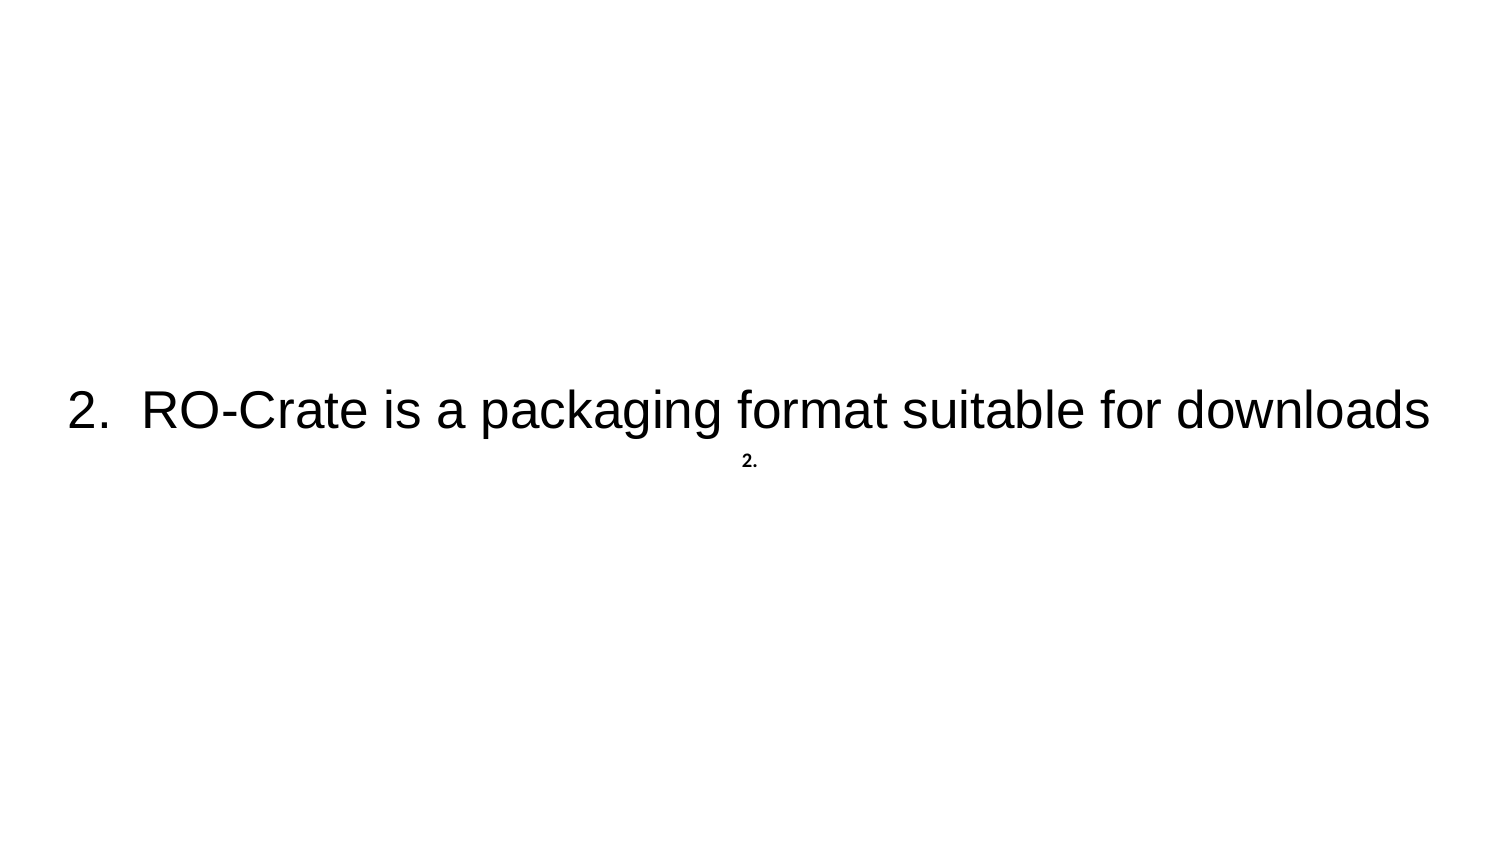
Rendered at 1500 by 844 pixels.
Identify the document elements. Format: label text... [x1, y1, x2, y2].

title 2. RO-Crate is a packaging format suitable for downloads 2. [51, 352, 1449, 491]
